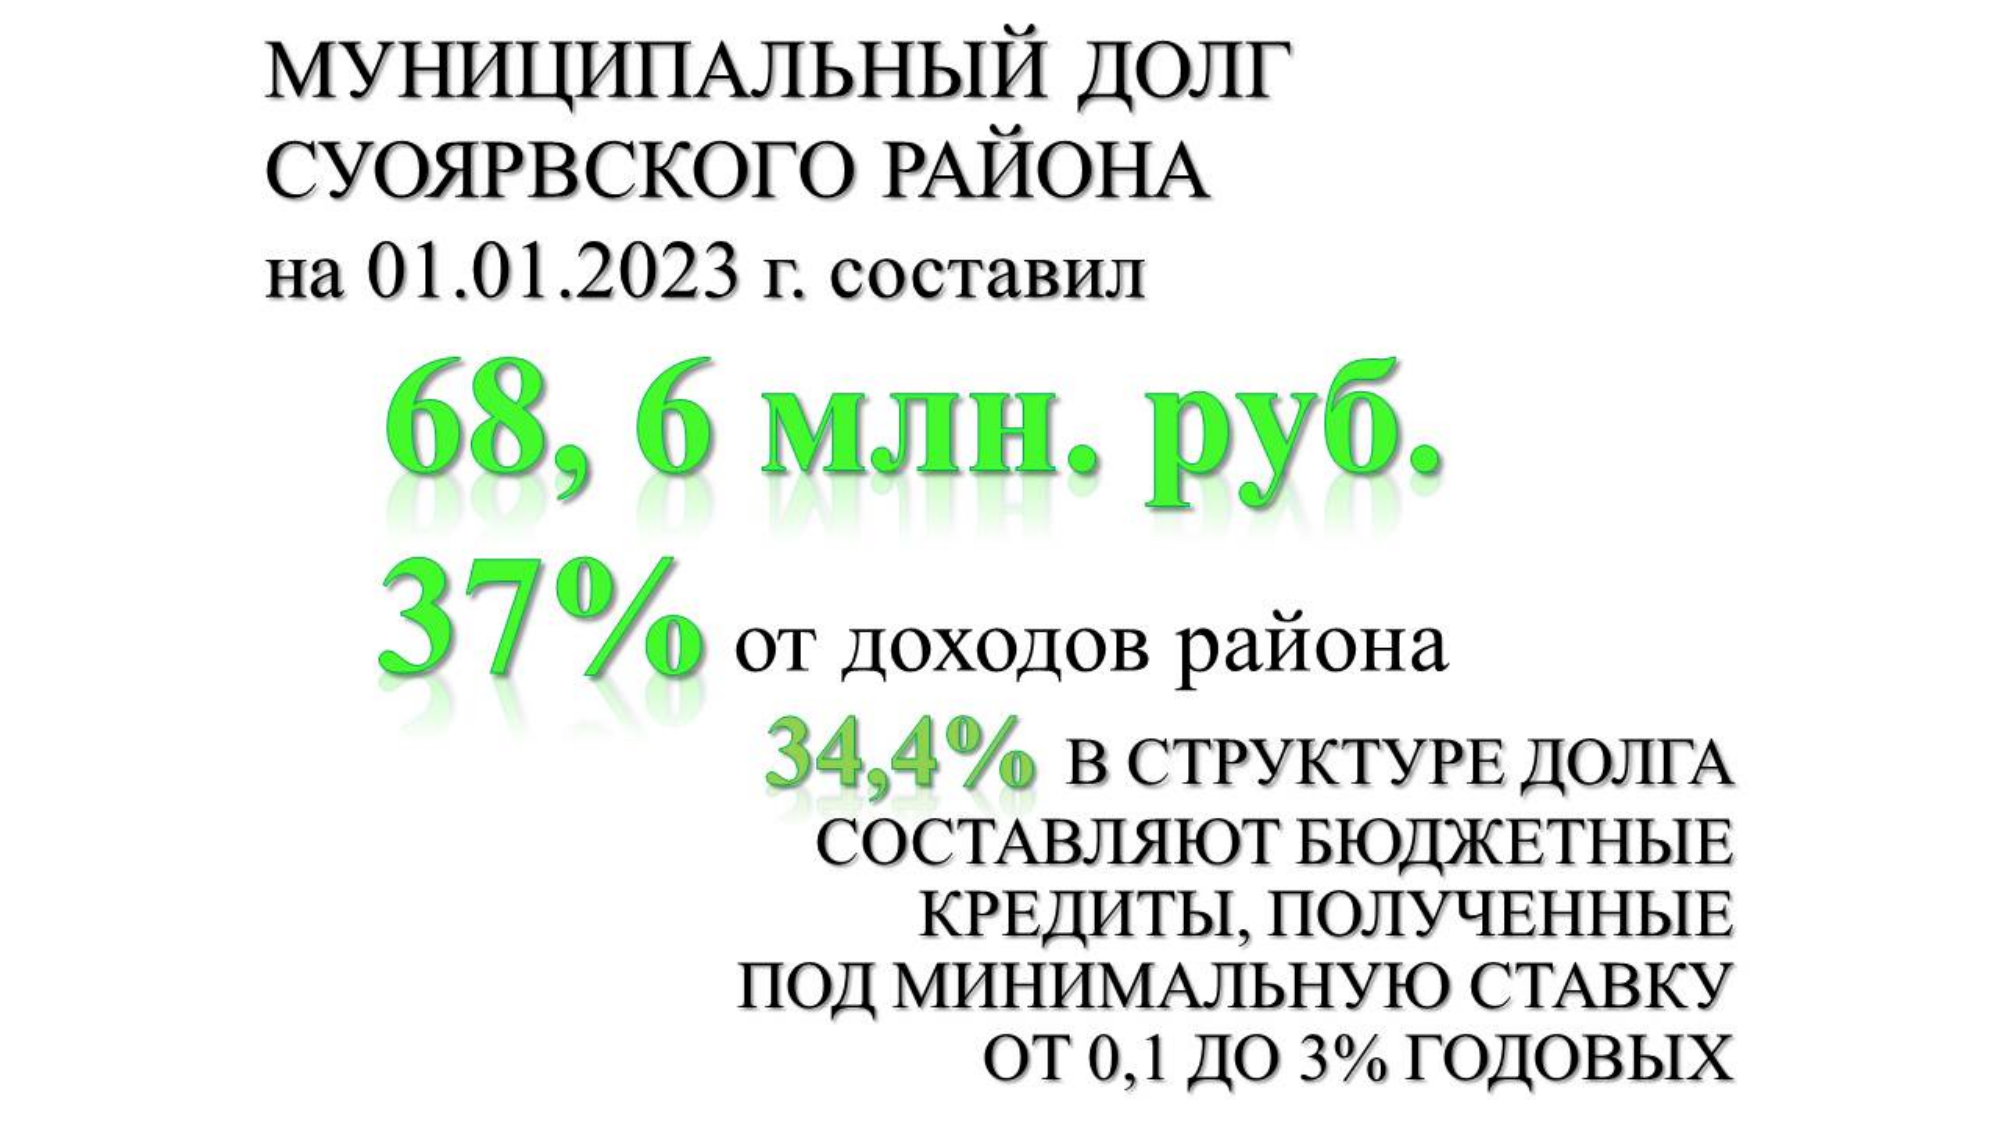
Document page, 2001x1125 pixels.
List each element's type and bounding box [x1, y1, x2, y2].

picture [249, 0, 1750, 1125]
